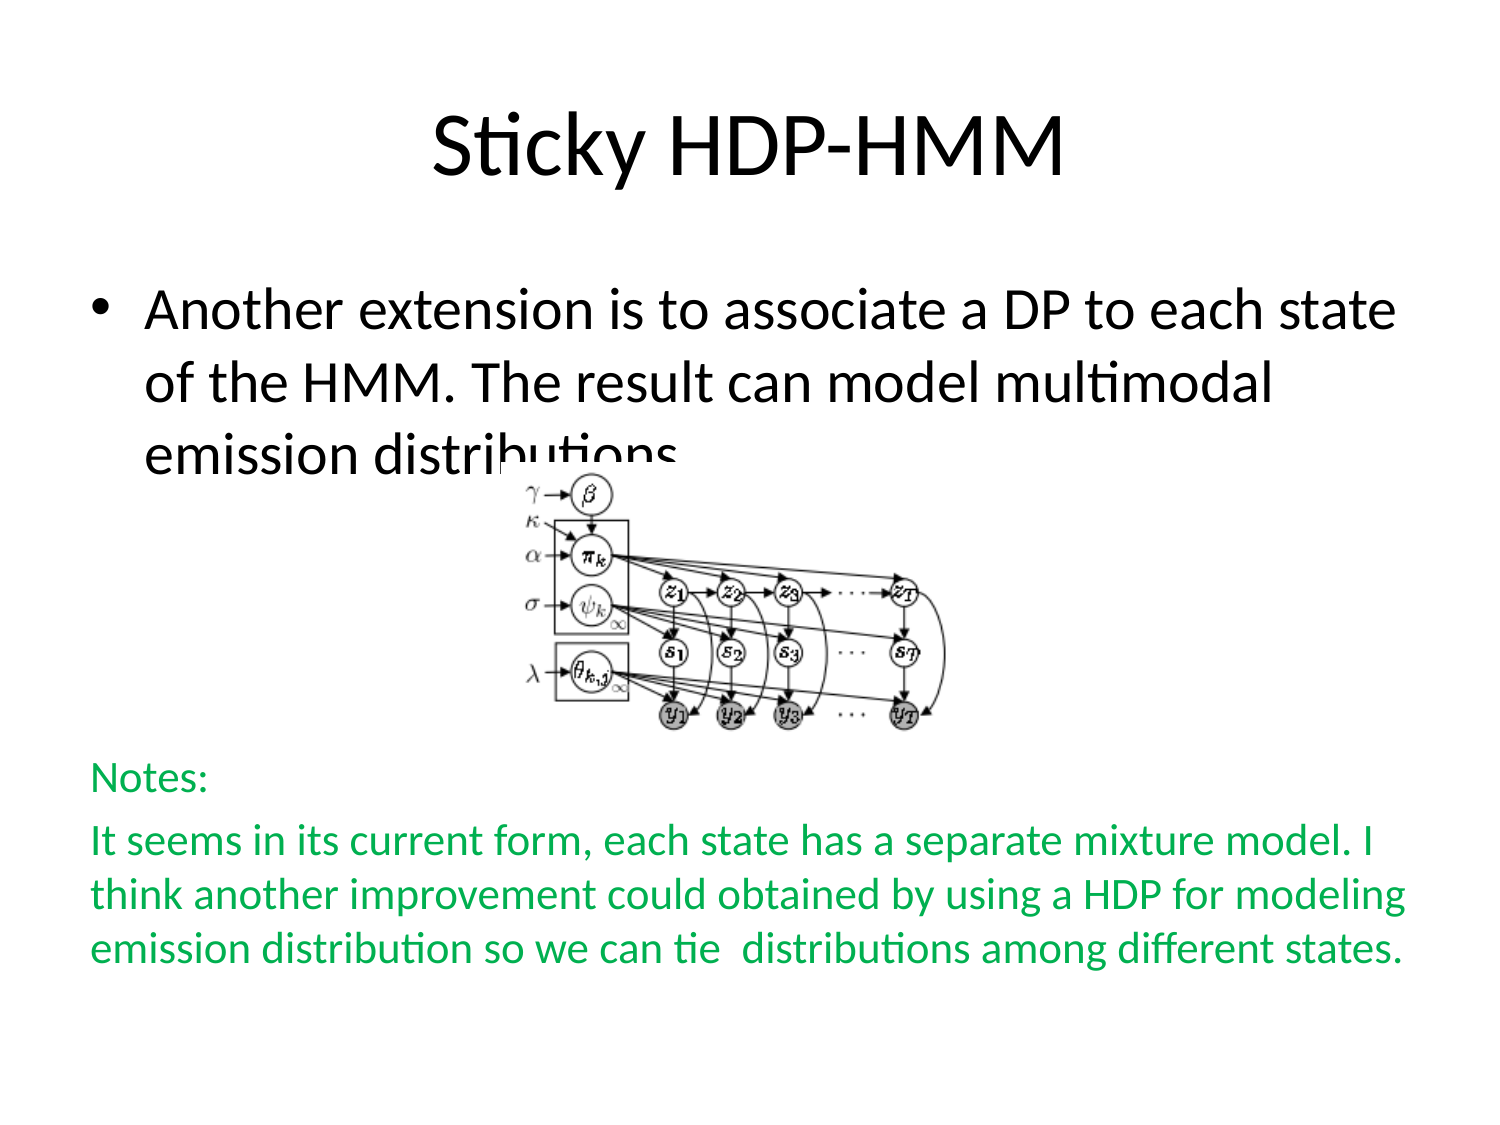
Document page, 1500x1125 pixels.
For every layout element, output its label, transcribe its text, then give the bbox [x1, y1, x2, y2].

list Another extension is to associate a DP to each state of the HMM. The result can model multimodal emission distributions. Notes: It seems in its current form, each state has a separate mixture model. I think another improvement could obtained by using a HDP for modeling emission distribution so we can tie distributions among different states. [75, 262, 1425, 1005]
picture [501, 462, 999, 741]
title Sticky HDP-HMM [75, 45, 1425, 233]
